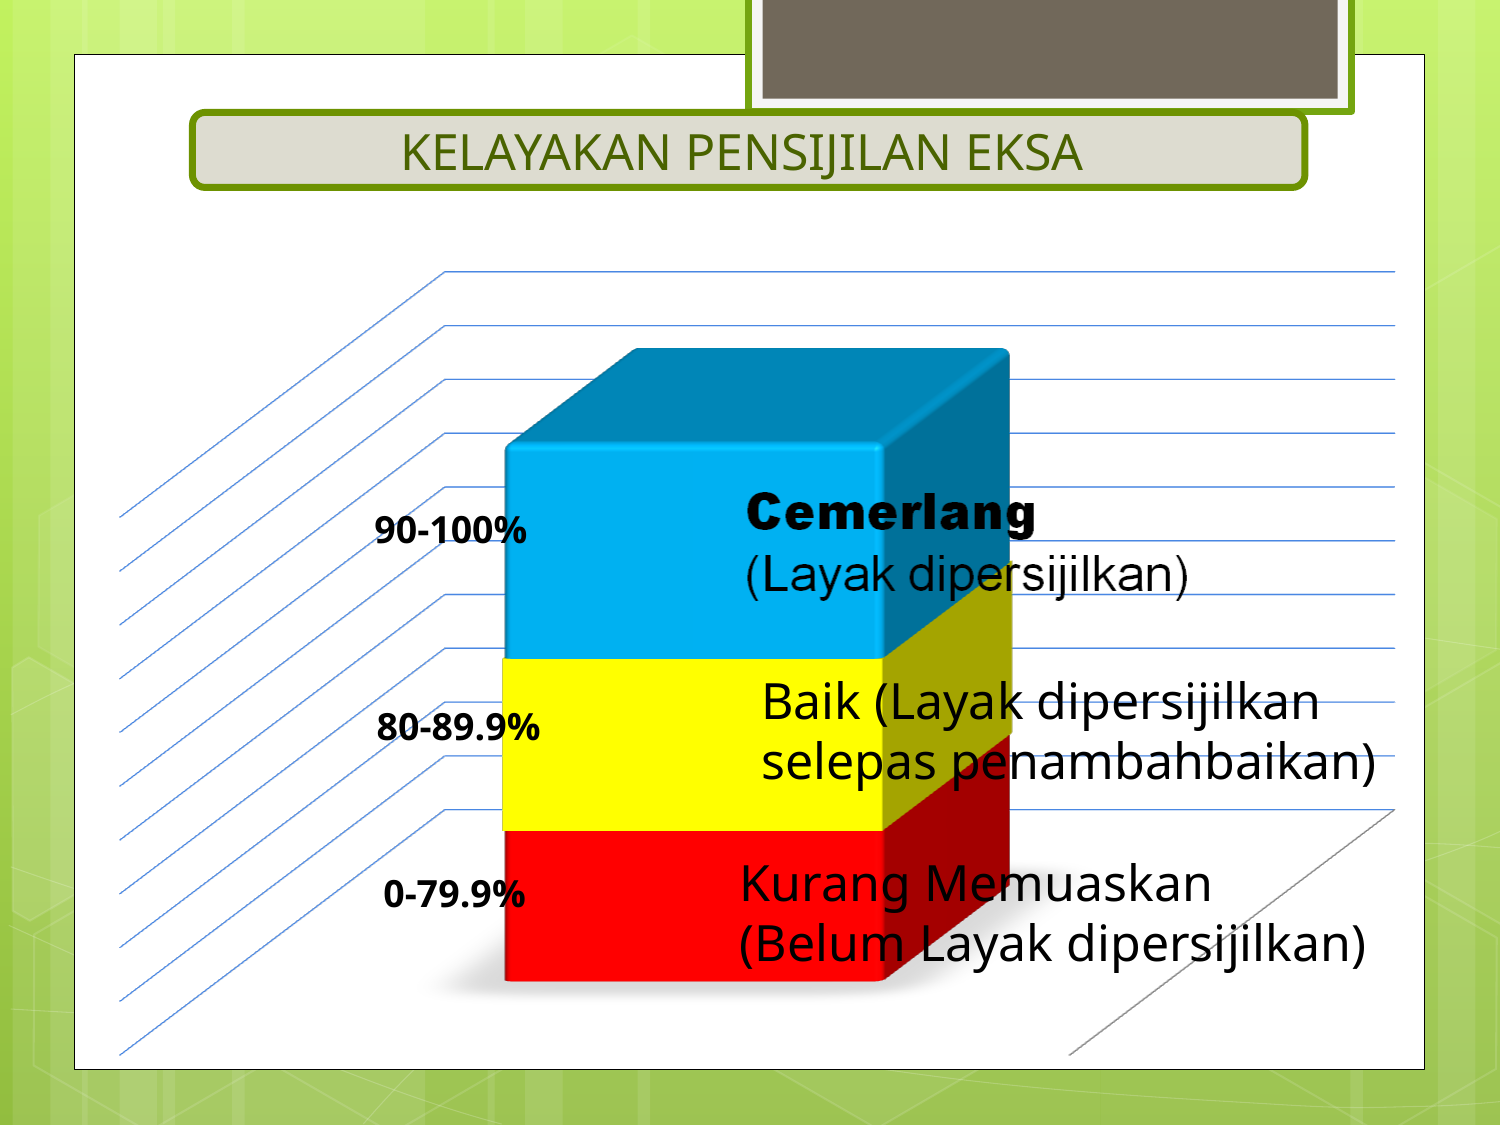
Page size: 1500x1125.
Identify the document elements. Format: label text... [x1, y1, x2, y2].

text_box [29, 235, 1488, 1090]
text_box KELAYAKAN PENSIJILAN EKSA [188, 108, 1309, 191]
